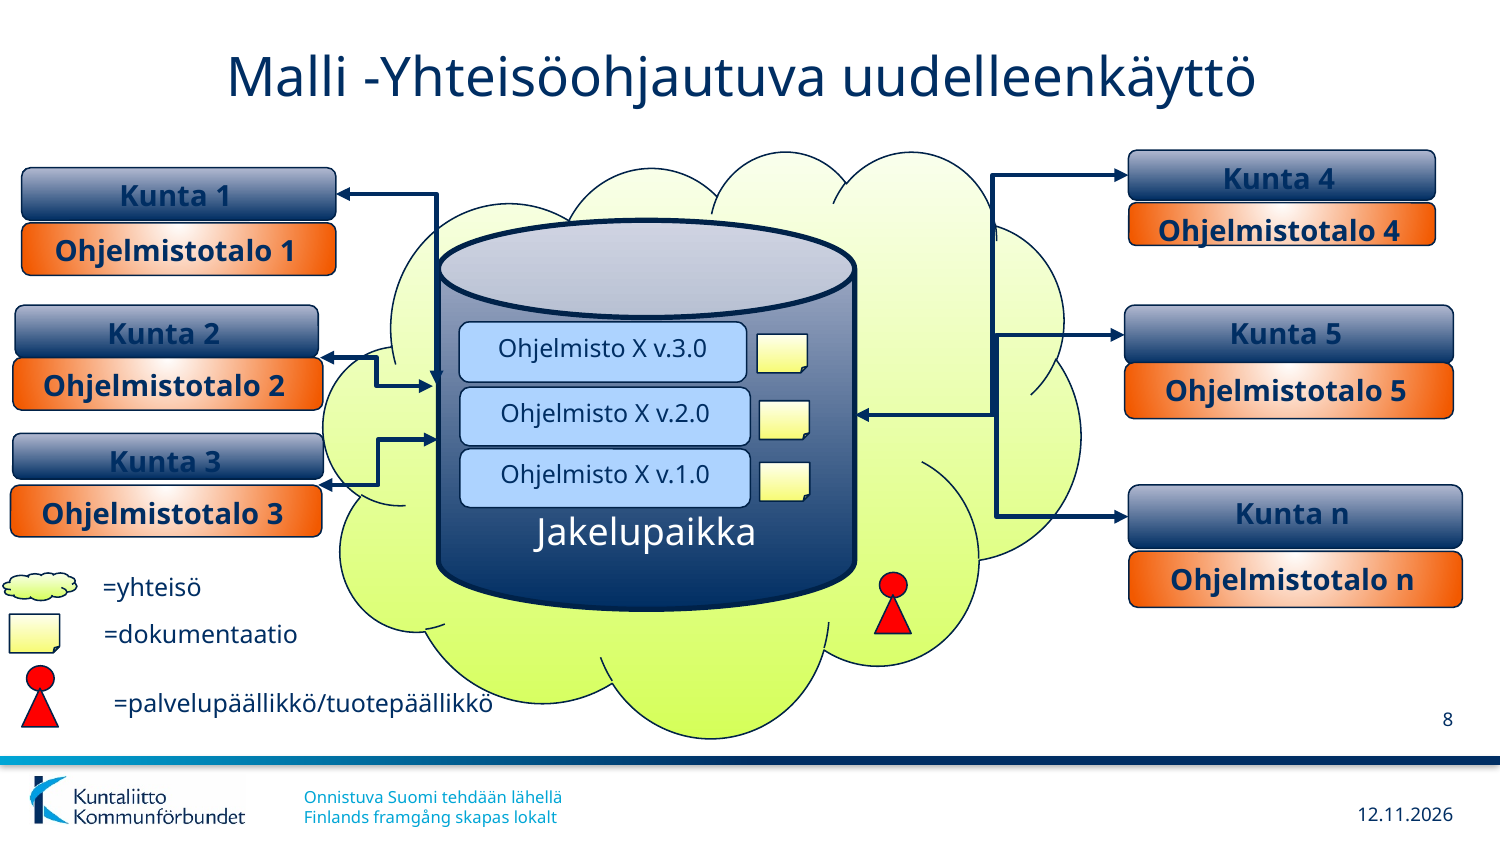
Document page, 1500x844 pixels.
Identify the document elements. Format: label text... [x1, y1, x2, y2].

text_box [290, 238, 482, 340]
text_box =yhteisö [87, 563, 217, 609]
text_box Ohjelmistotalo 3 [8, 483, 324, 539]
text_box Kunta 3 [10, 431, 325, 482]
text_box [864, 421, 1129, 517]
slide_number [1305, 798, 1454, 832]
text_box [757, 460, 812, 504]
text_box Jakelupaikka [436, 277, 857, 612]
text_box [361, 349, 434, 357]
title Malli -Yhteisöohjautuva uudelleenkäyttö [111, 33, 1388, 115]
text_box [425, 229, 434, 237]
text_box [317, 439, 439, 486]
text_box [21, 665, 59, 728]
text_box Kunta 2 [12, 303, 321, 357]
text_box Ohjelmisto X v.2.0 [457, 385, 753, 447]
picture [29, 773, 246, 825]
text_box Kunta n [1126, 482, 1465, 550]
text_box Ohjelmistotalo 1 [19, 220, 339, 278]
text_box Ohjelmisto X v.1.0 [457, 446, 753, 510]
text_box [337, 423, 1050, 741]
text_box Kunta 4 [1126, 148, 1438, 201]
text_box Ohjelmistotalo 5 [1132, 360, 1456, 421]
text_box Ohjelmistotalo 4 [1132, 200, 1438, 248]
text_box [439, 149, 969, 253]
text_box Kunta 1 [19, 165, 339, 221]
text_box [854, 174, 1129, 416]
text_box Ohjelmistotalo 2 [10, 355, 326, 413]
text_box =dokumentaatio [89, 610, 314, 656]
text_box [319, 357, 434, 387]
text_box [874, 572, 912, 634]
text_box Kunta 5 [1132, 303, 1456, 363]
text_box [755, 332, 810, 375]
text_box [1, 570, 79, 603]
text_box [320, 392, 436, 438]
text_box [757, 398, 812, 442]
text_box Jakelupaikka [478, 218, 849, 261]
text_box Ohjelmistotalo n [1126, 549, 1465, 610]
text_box Ohjelmisto X v.3.0 [456, 319, 749, 385]
slide_number 8 [1389, 703, 1454, 737]
text_box [7, 612, 62, 656]
text_box =palvelupäällikkö/tuotepäällikkö [99, 680, 510, 725]
